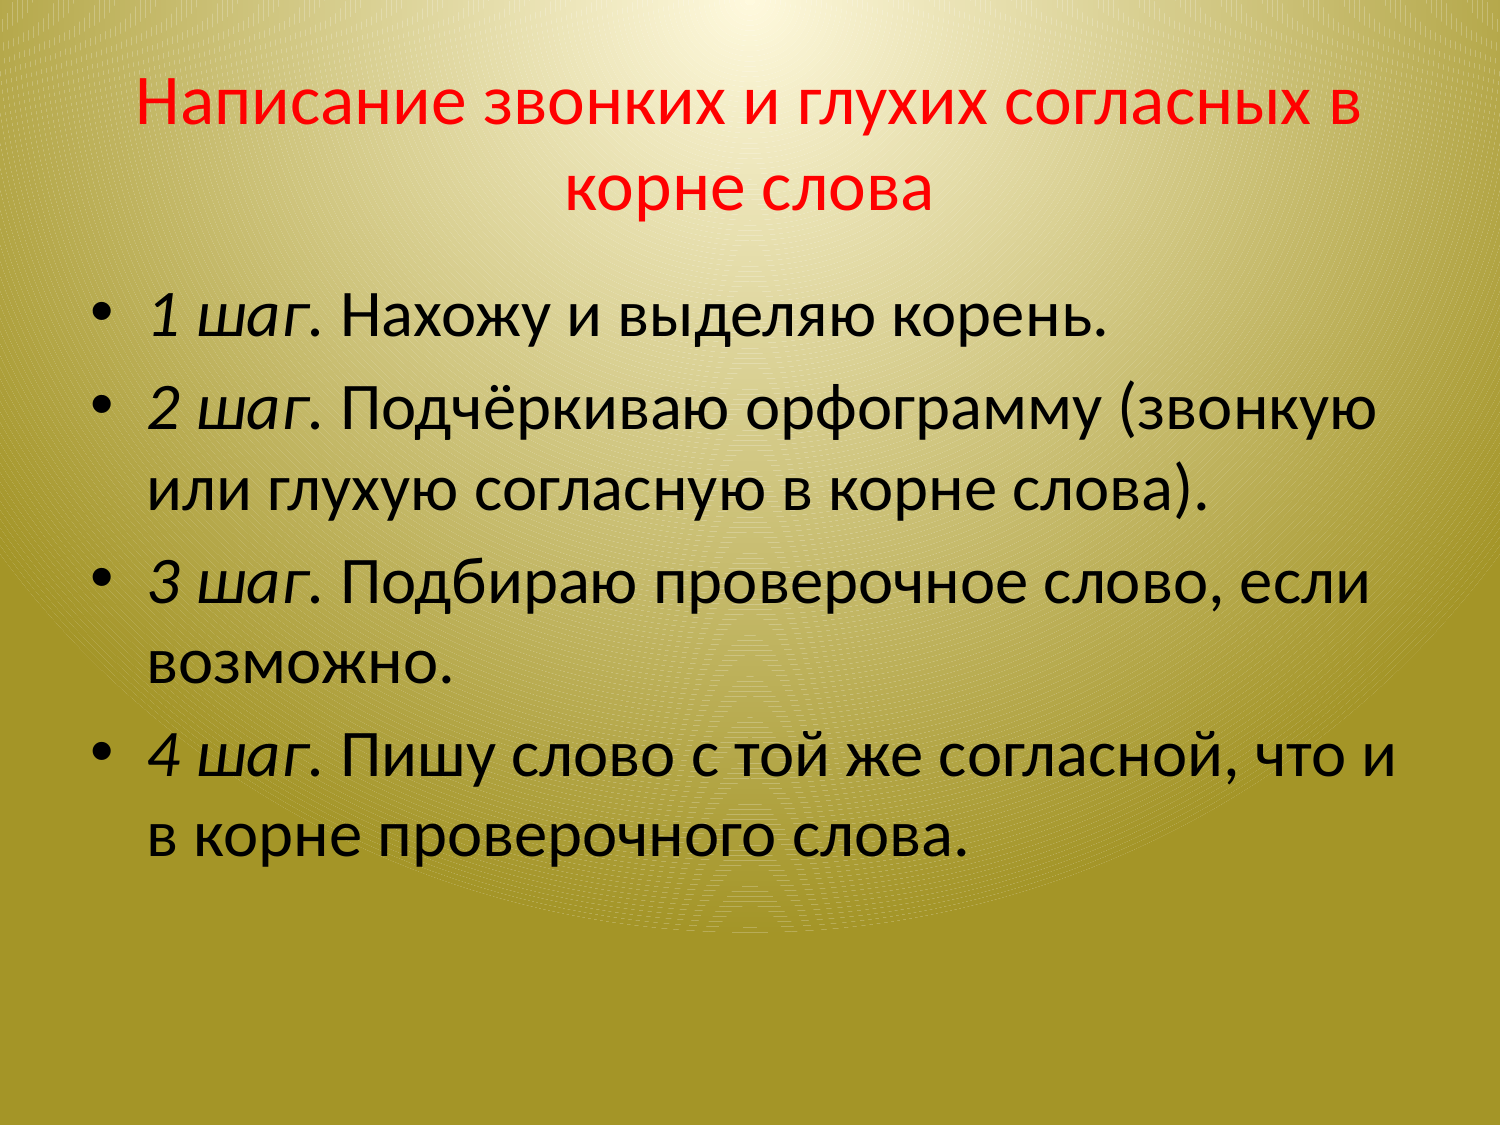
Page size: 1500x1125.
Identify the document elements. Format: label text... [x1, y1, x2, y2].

list 1 шаг. Нахожу и выделяю корень. 2 шаг. Подчёркиваю орфограмму (звонкую или глухую согласную в корне слова). 3 шаг. Подбираю проверочное слово, если возможно. 4 шаг. Пишу слово с той же согласной, что и в корне проверочного слова. [75, 262, 1425, 1005]
title Написание звонких и глухих согласных в корне слова [75, 45, 1425, 233]
